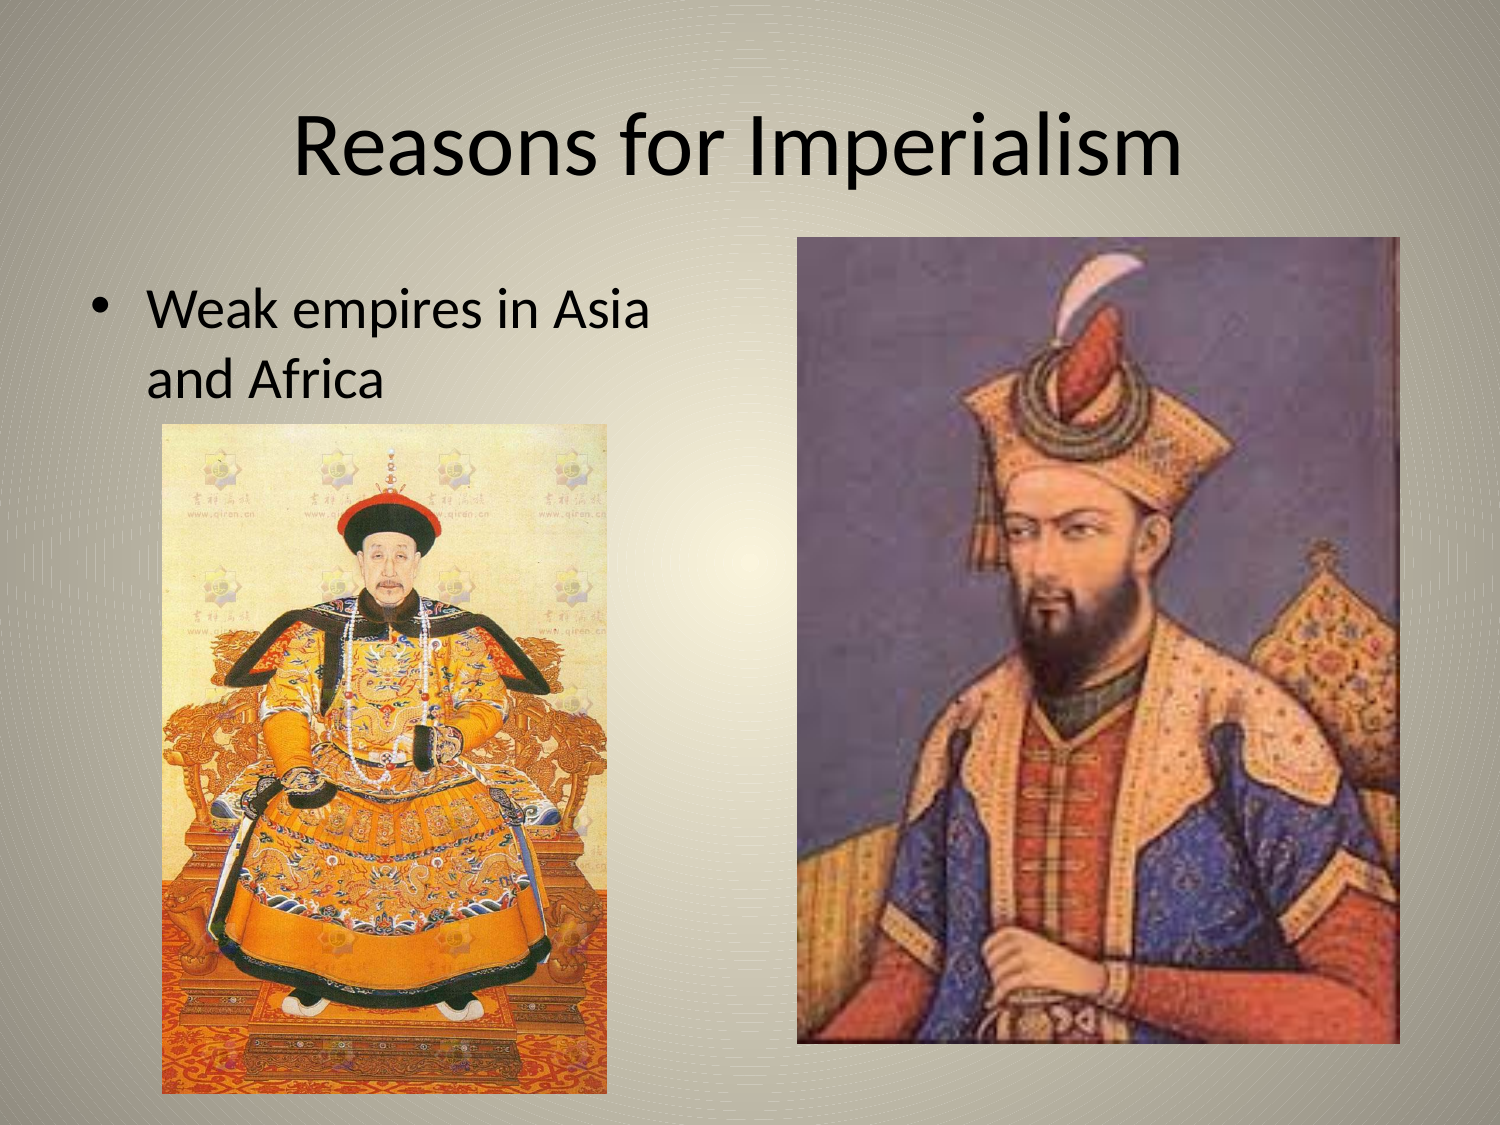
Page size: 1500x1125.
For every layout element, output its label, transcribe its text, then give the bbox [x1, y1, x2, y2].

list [797, 237, 1401, 1044]
picture [162, 424, 607, 1094]
title Reasons for Imperialism [74, 44, 1426, 233]
list Weak empires in Asia and Africa [74, 262, 738, 1006]
